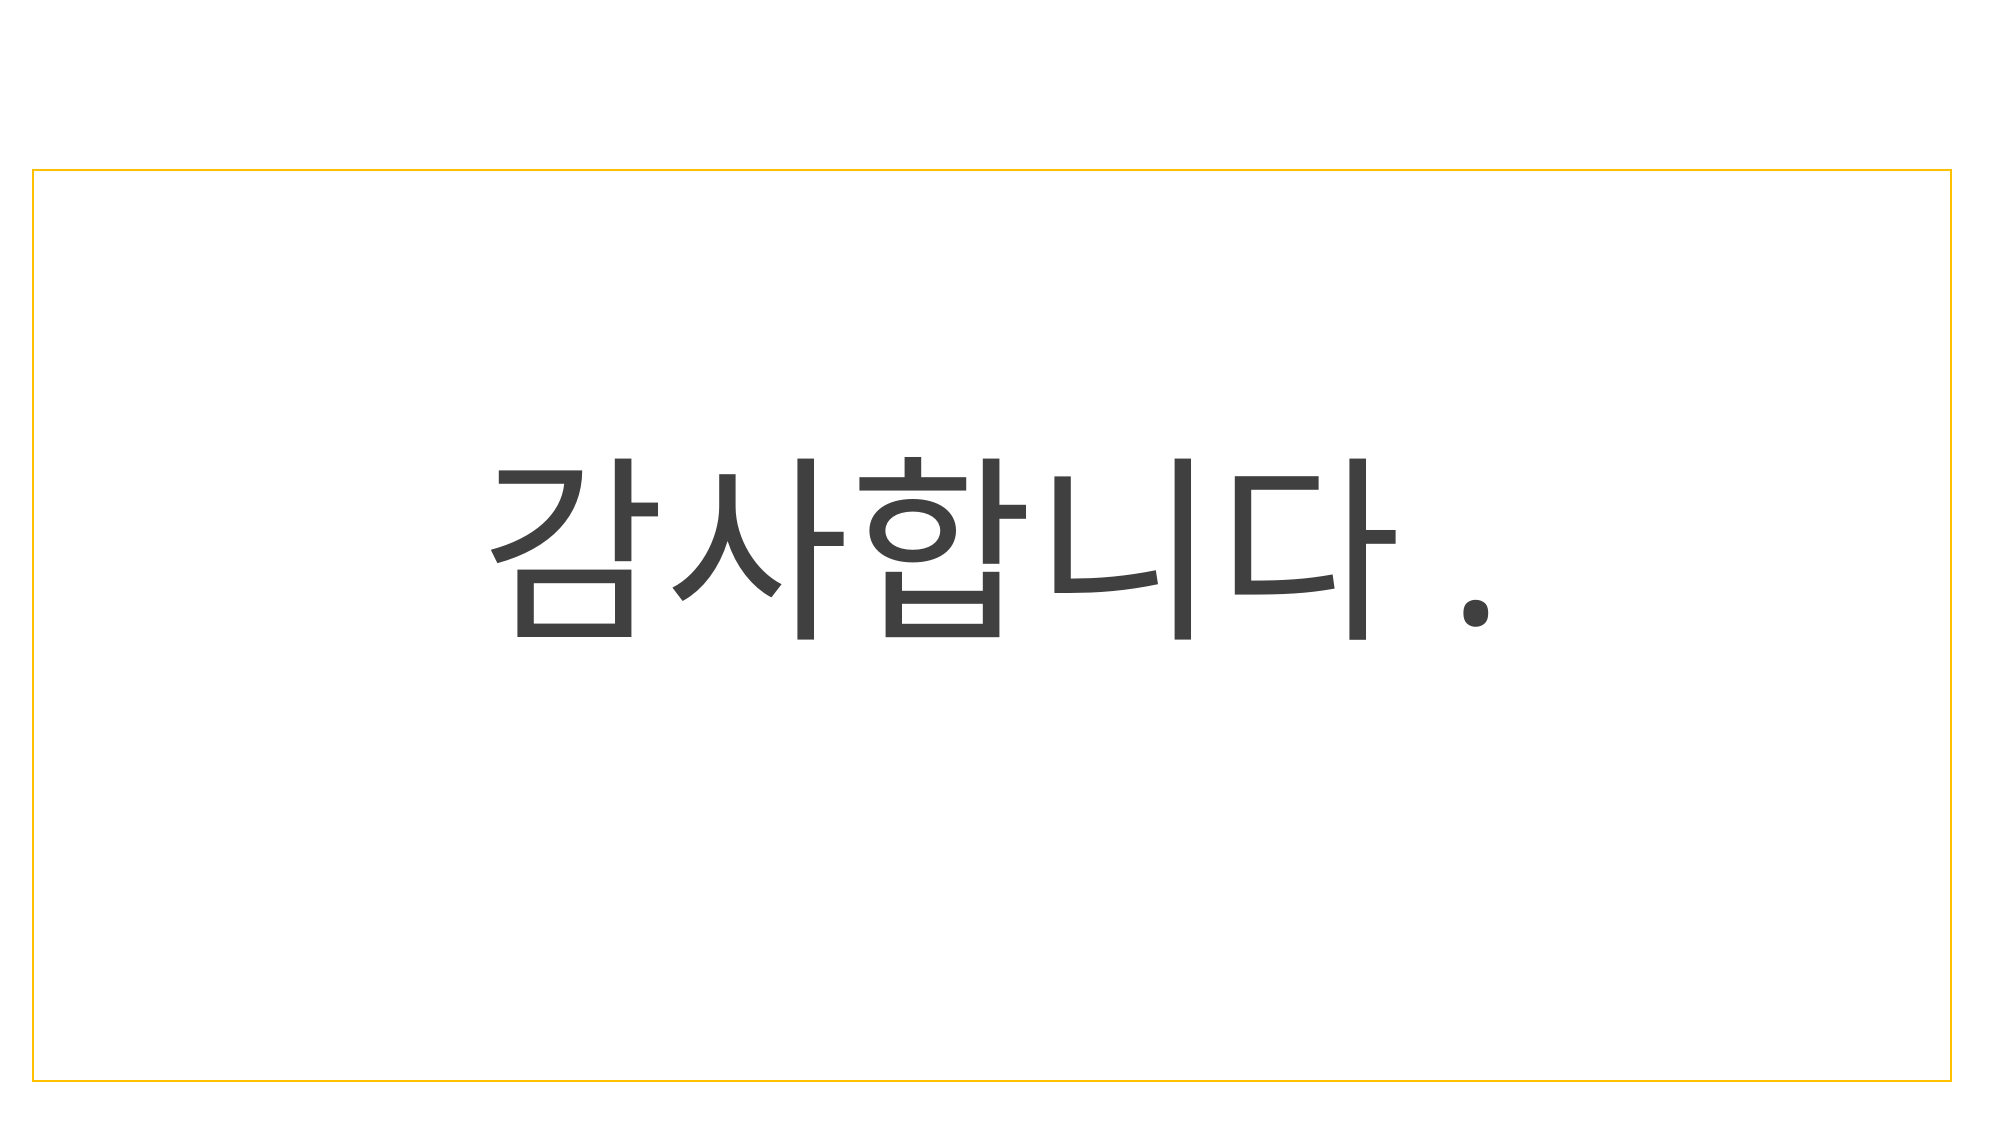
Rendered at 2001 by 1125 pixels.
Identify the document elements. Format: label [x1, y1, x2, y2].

text_box [32, 169, 1952, 1082]
